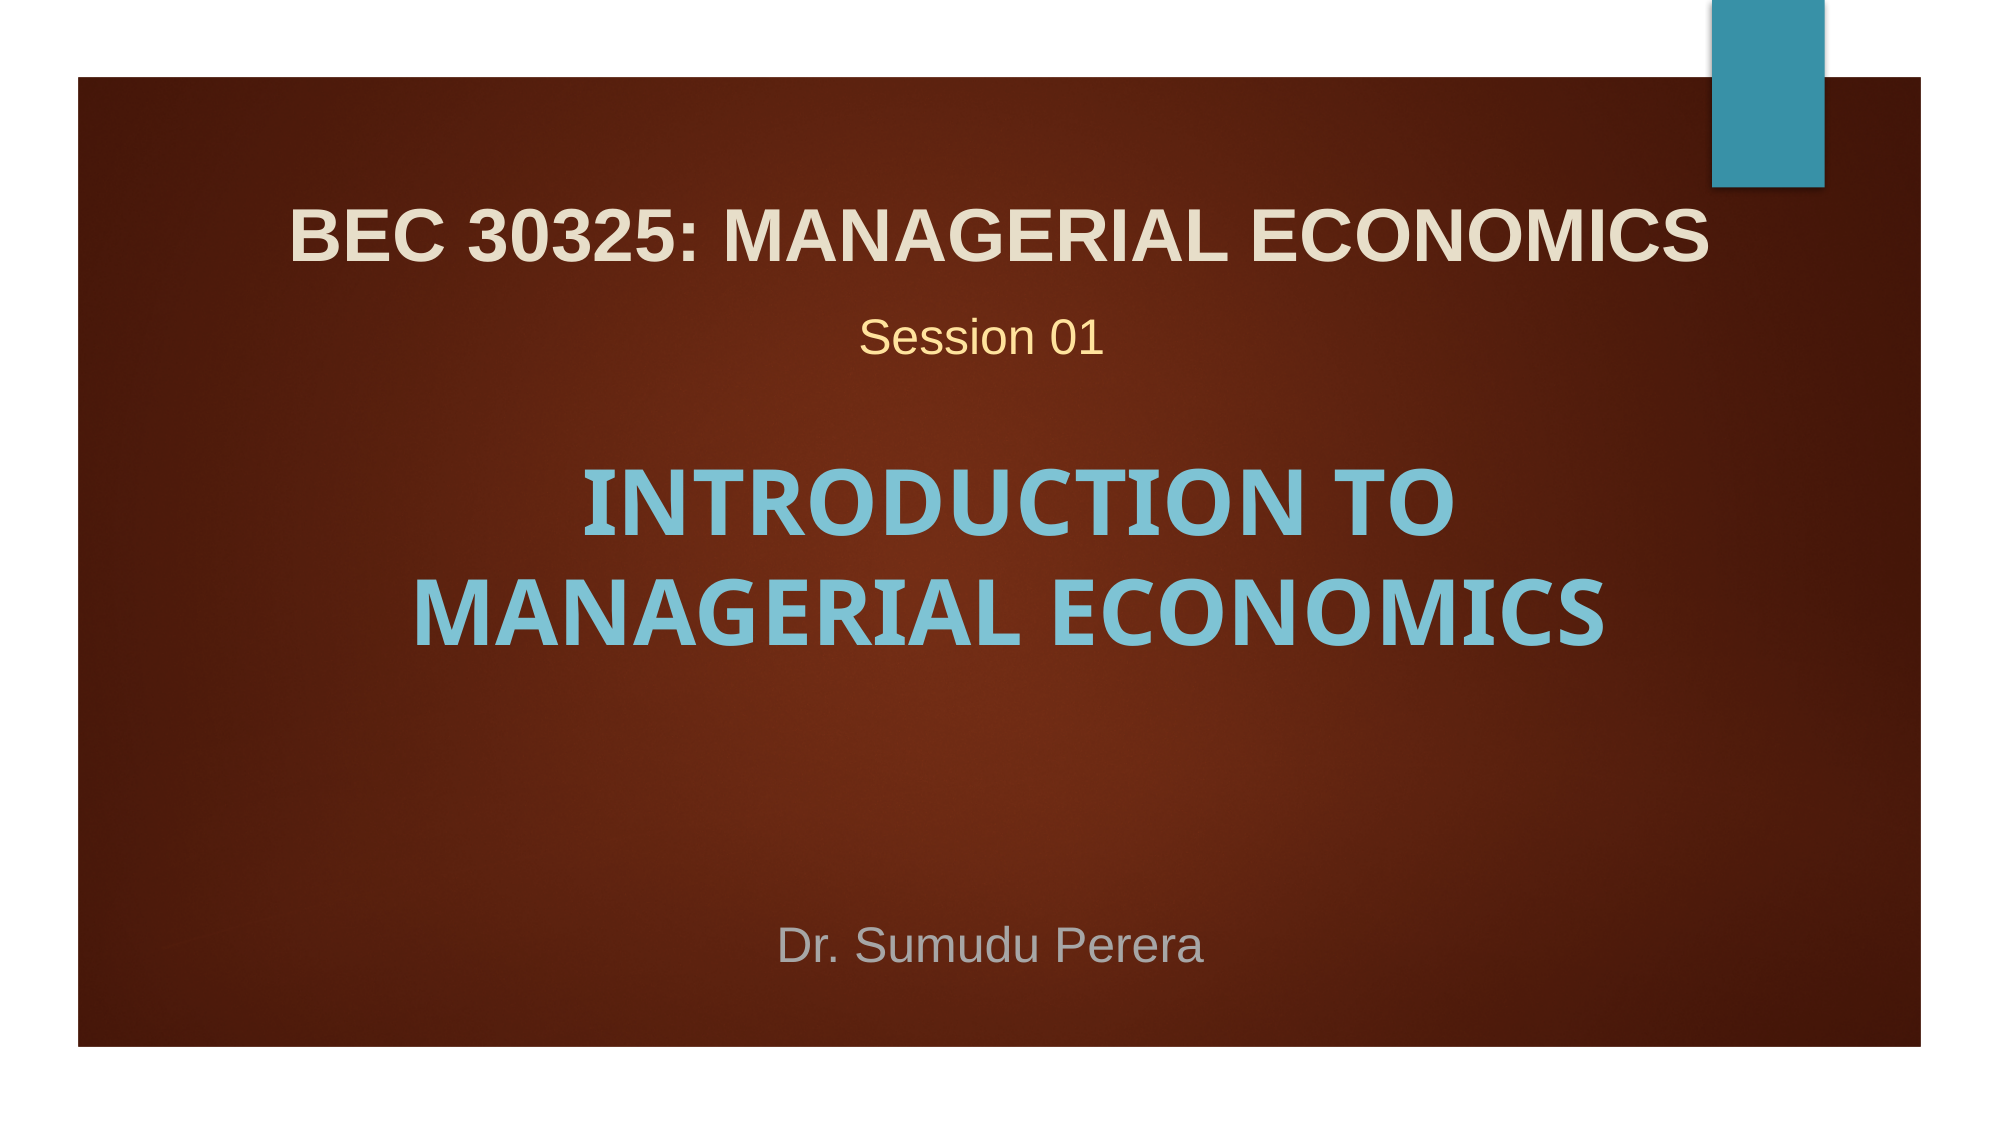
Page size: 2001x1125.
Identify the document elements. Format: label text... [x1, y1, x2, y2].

title BEC 30325: MANAGERIAL ECONOMICS [273, 183, 1762, 285]
subtitle Introduction to Managerial Economics [273, 436, 1762, 595]
text_box Dr. Sumudu Perera [334, 904, 1646, 980]
text_box Session 01 [711, 297, 1253, 373]
